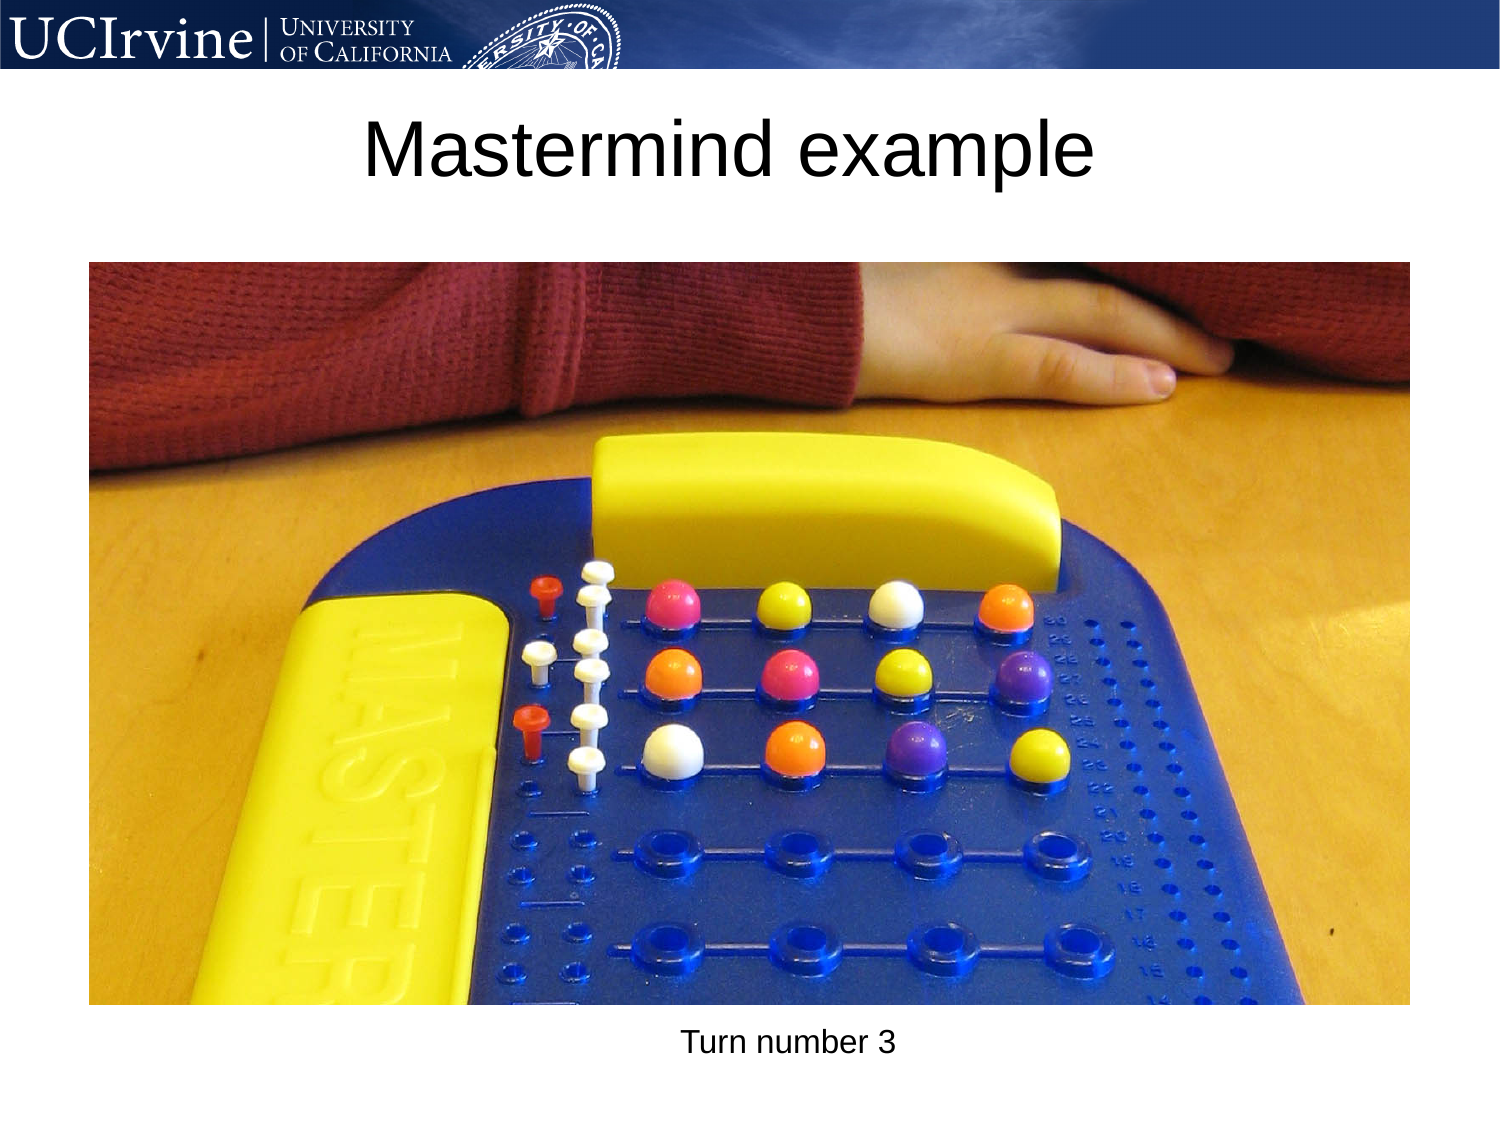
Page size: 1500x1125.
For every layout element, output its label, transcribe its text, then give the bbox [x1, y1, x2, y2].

picture [0, 0, 1500, 69]
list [89, 262, 1411, 1005]
title Mastermind example [21, 70, 1438, 234]
text_box Turn number 3 [665, 1012, 912, 1068]
